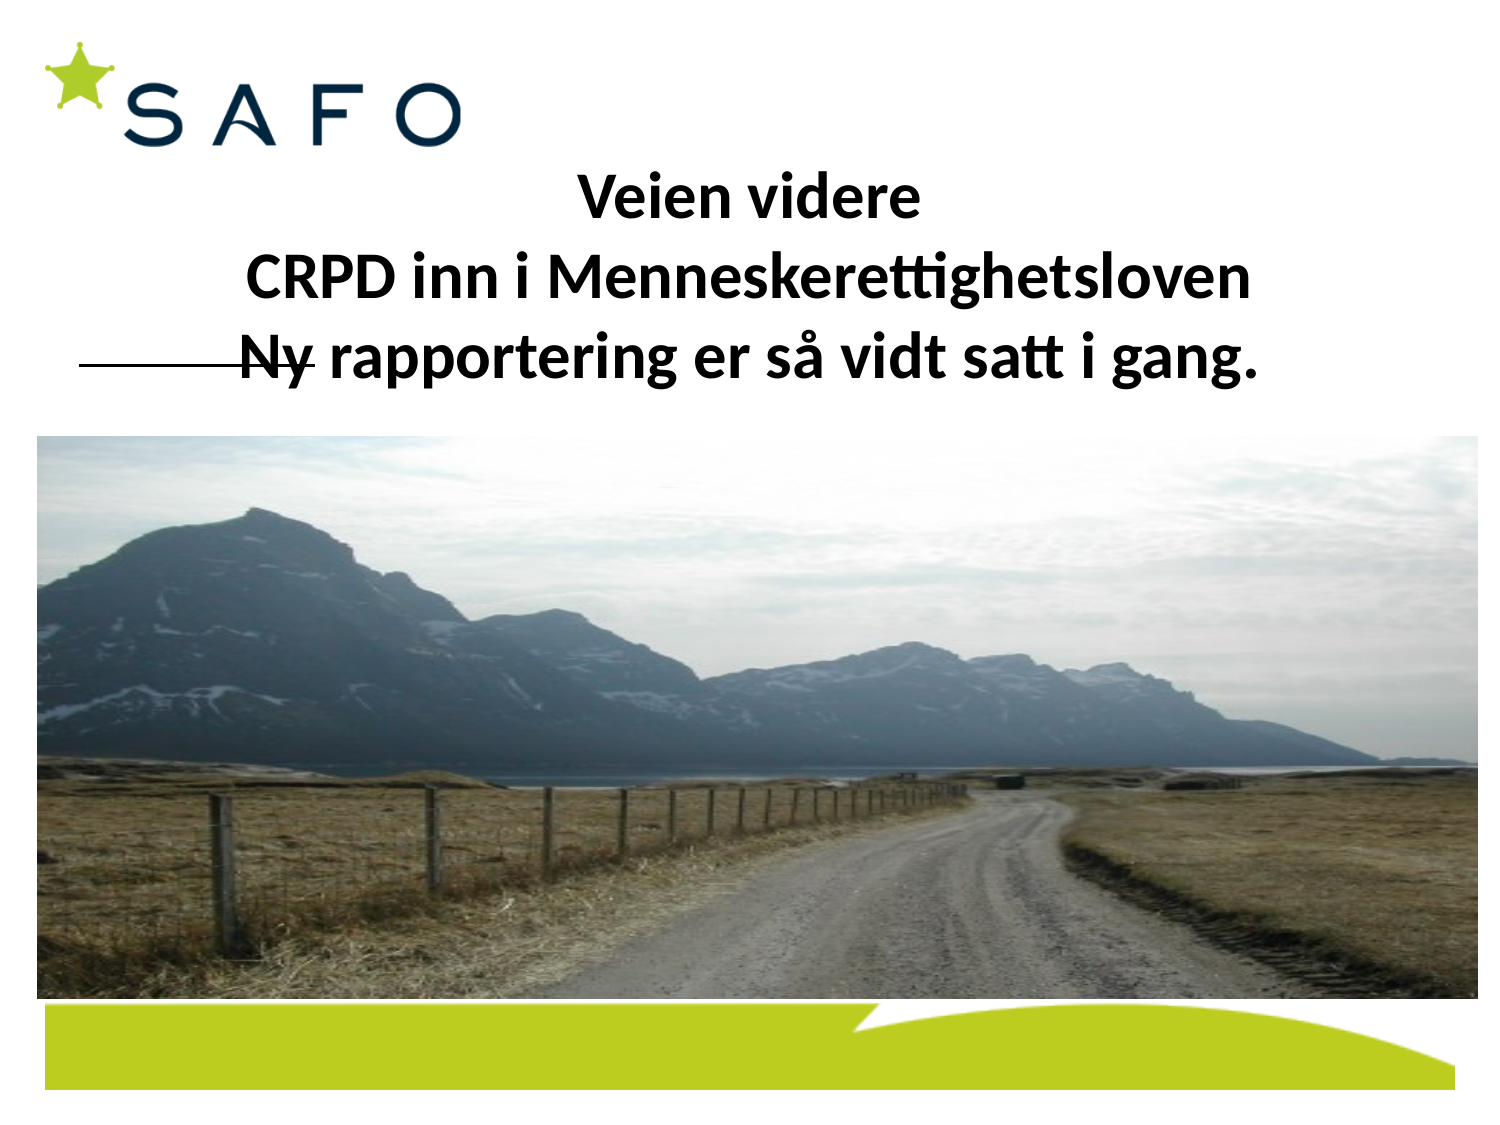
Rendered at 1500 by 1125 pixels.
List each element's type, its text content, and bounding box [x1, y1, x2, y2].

picture [45, 41, 462, 147]
title Veien videre CRPD inn i Menneskerettighetsloven Ny rapportering er så vidt satt i gang. [112, 152, 1388, 302]
subtitle [63, 302, 1433, 435]
picture [37, 436, 1478, 1090]
